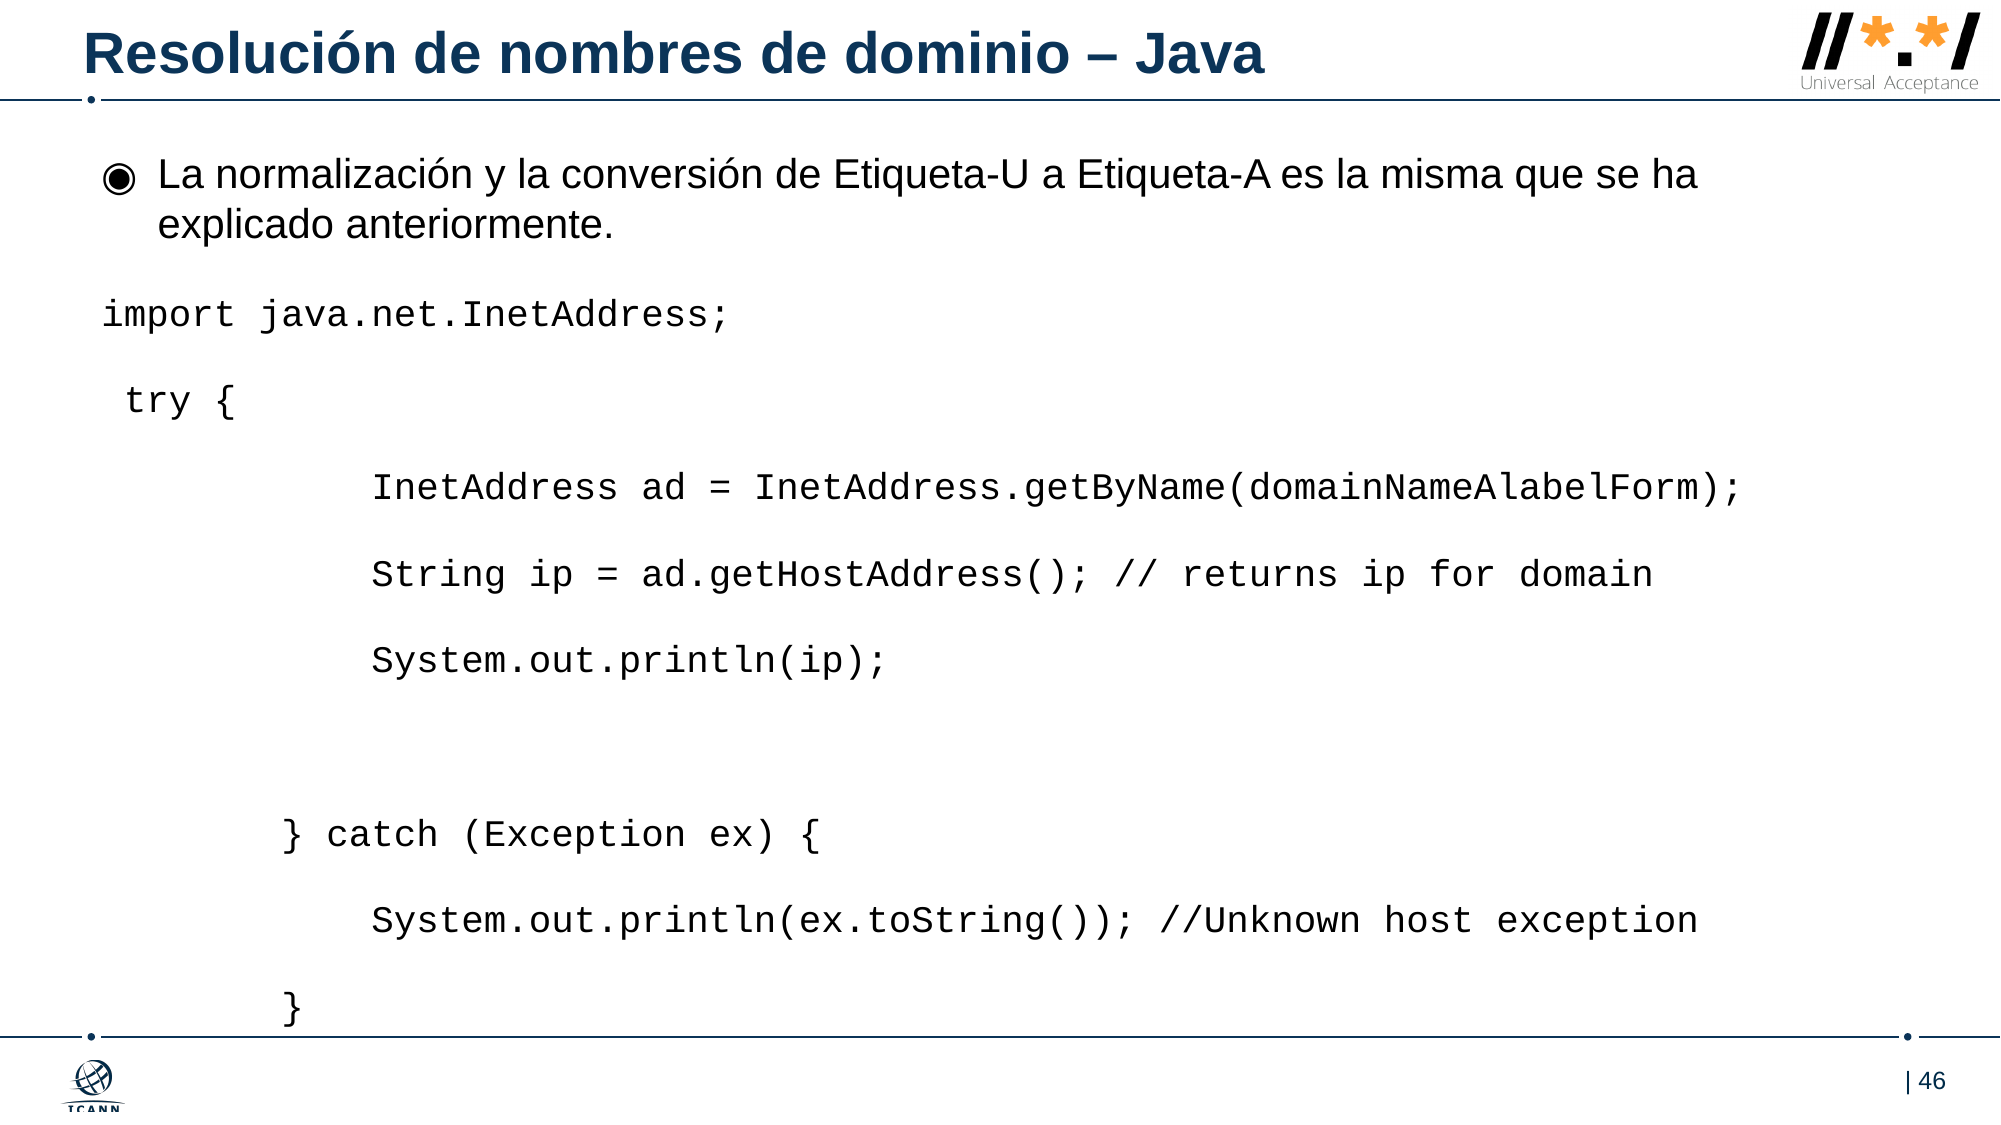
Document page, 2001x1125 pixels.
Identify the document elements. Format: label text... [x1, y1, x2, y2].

list La normalización y la conversión de Etiqueta-U a Etiqueta-A es la misma que se ha explicado anteriormente. import java.net.InetAddress; try { InetAddress ad = InetAddress.getByName(domainNameAlabelForm); String ip = ad.getHostAddress(); // returns ip for domain System.out.println(ip); } catch (Exception ex) { System.out.println(ex.toString()); //Unknown host exception } [101, 146, 1831, 976]
title Resolución de nombres de dominio – Java [68, 7, 1784, 82]
picture [1788, 5, 1993, 99]
picture [60, 1060, 125, 1112]
